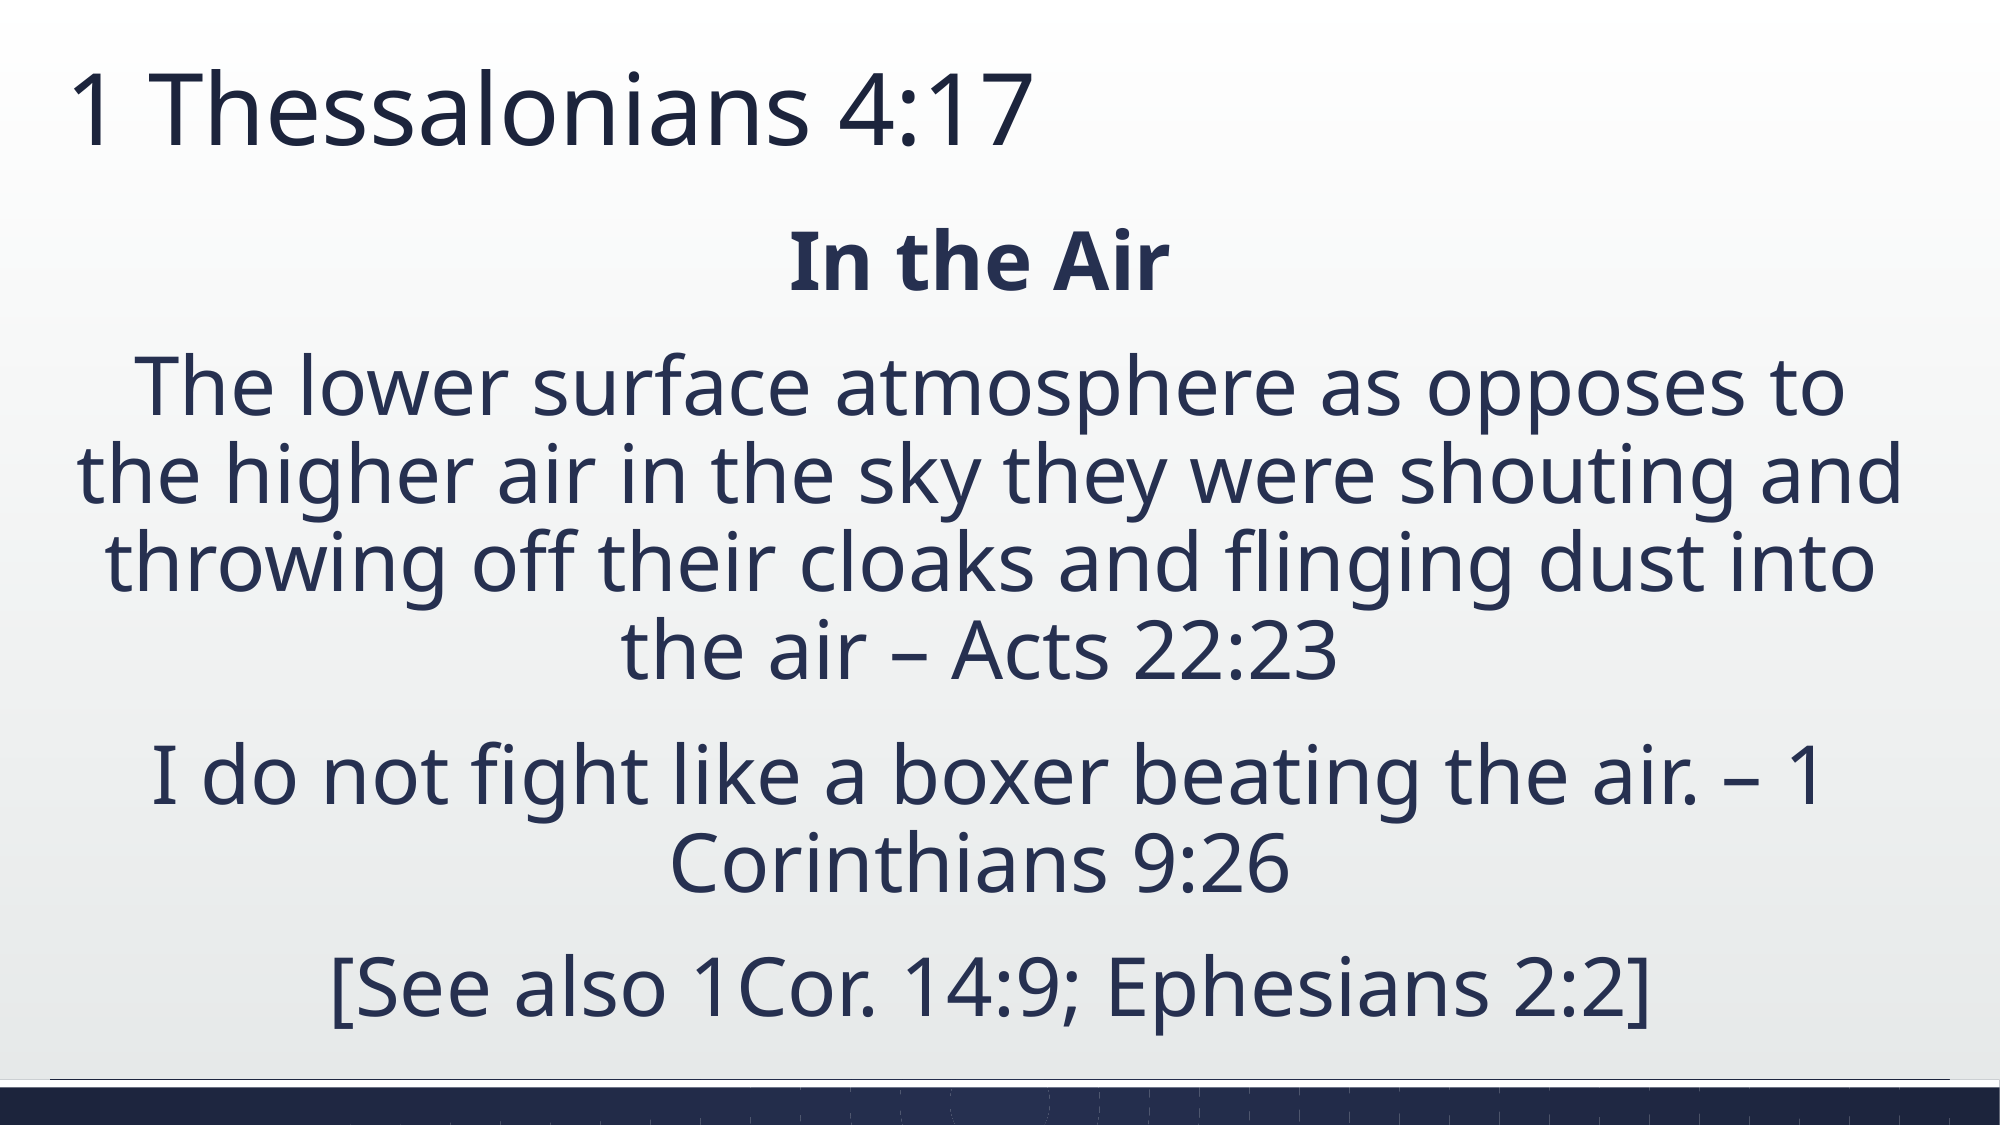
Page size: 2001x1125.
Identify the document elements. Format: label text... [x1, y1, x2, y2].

list In the Air The lower surface atmosphere as opposes to the higher air in the sky they were shouting and throwing off their cloaks and flinging dust into the air – Acts 22:23 I do not fight like a boxer beating the air. – 1 Corinthians 9:26 [See also 1Cor. 14:9; Ephesians 2:2] [50, 212, 1925, 1050]
title 1 Thessalonians 4:17 [50, 0, 1780, 175]
